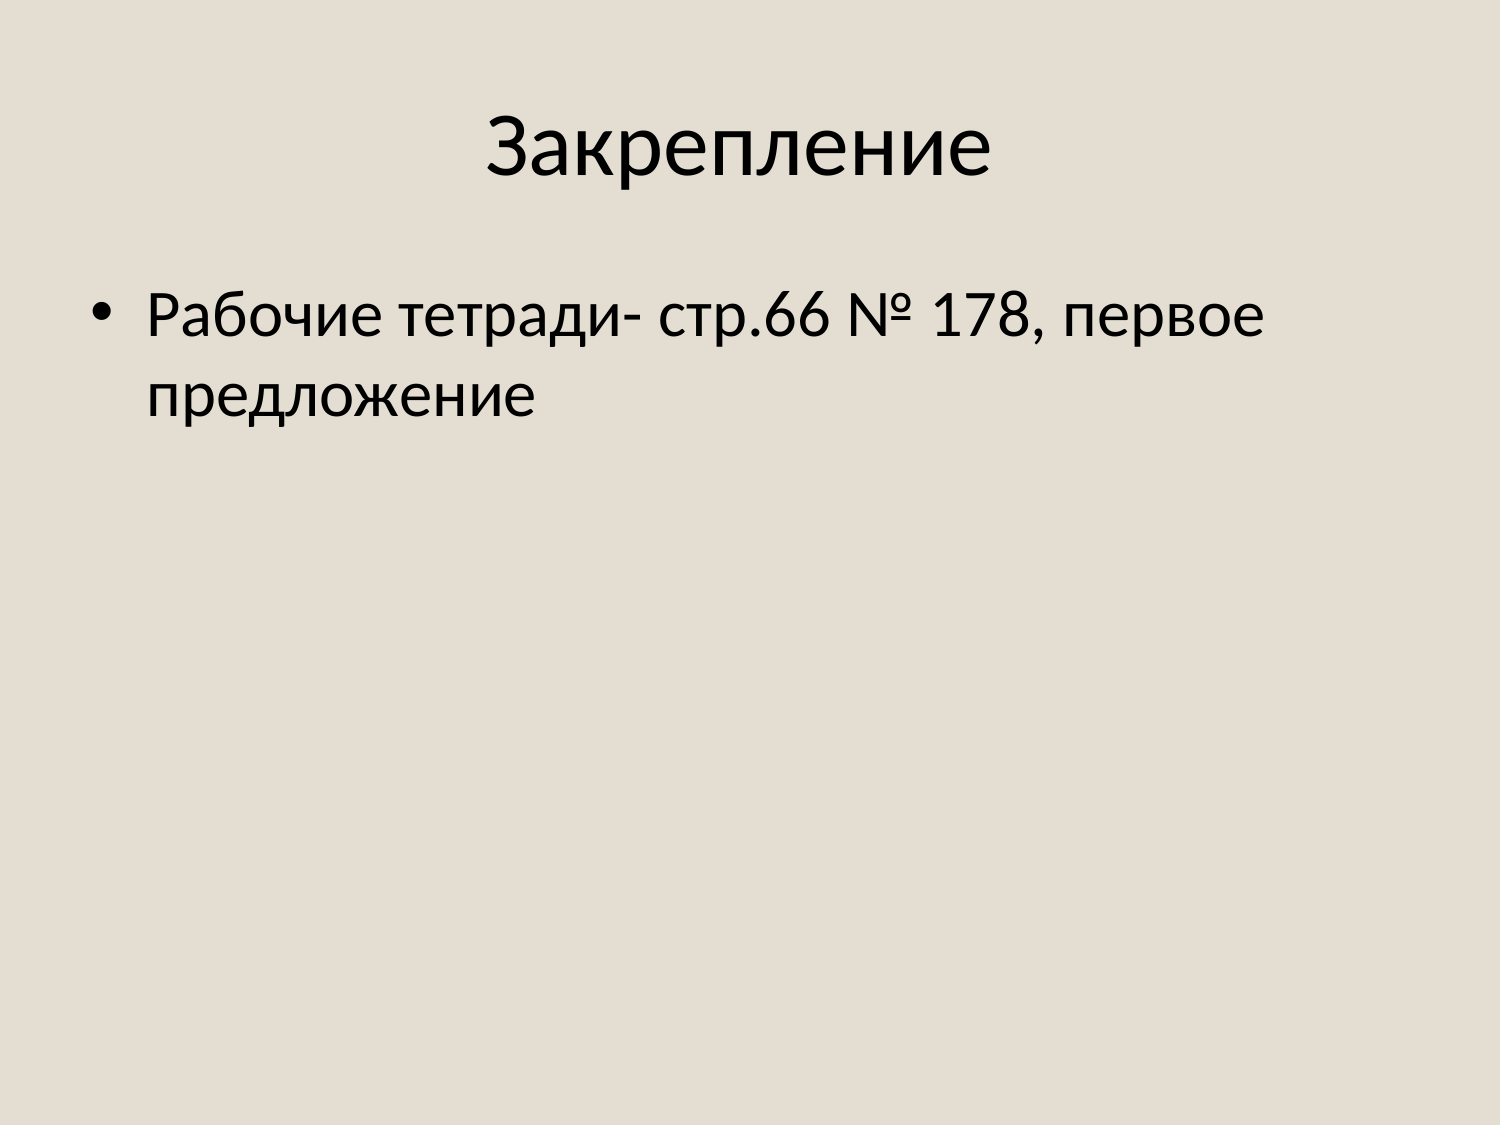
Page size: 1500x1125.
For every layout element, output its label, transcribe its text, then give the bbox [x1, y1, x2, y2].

list Рабочие тетради- стр.66 № 178, первое предложение [75, 262, 1425, 1005]
title Закрепление [75, 45, 1425, 233]
